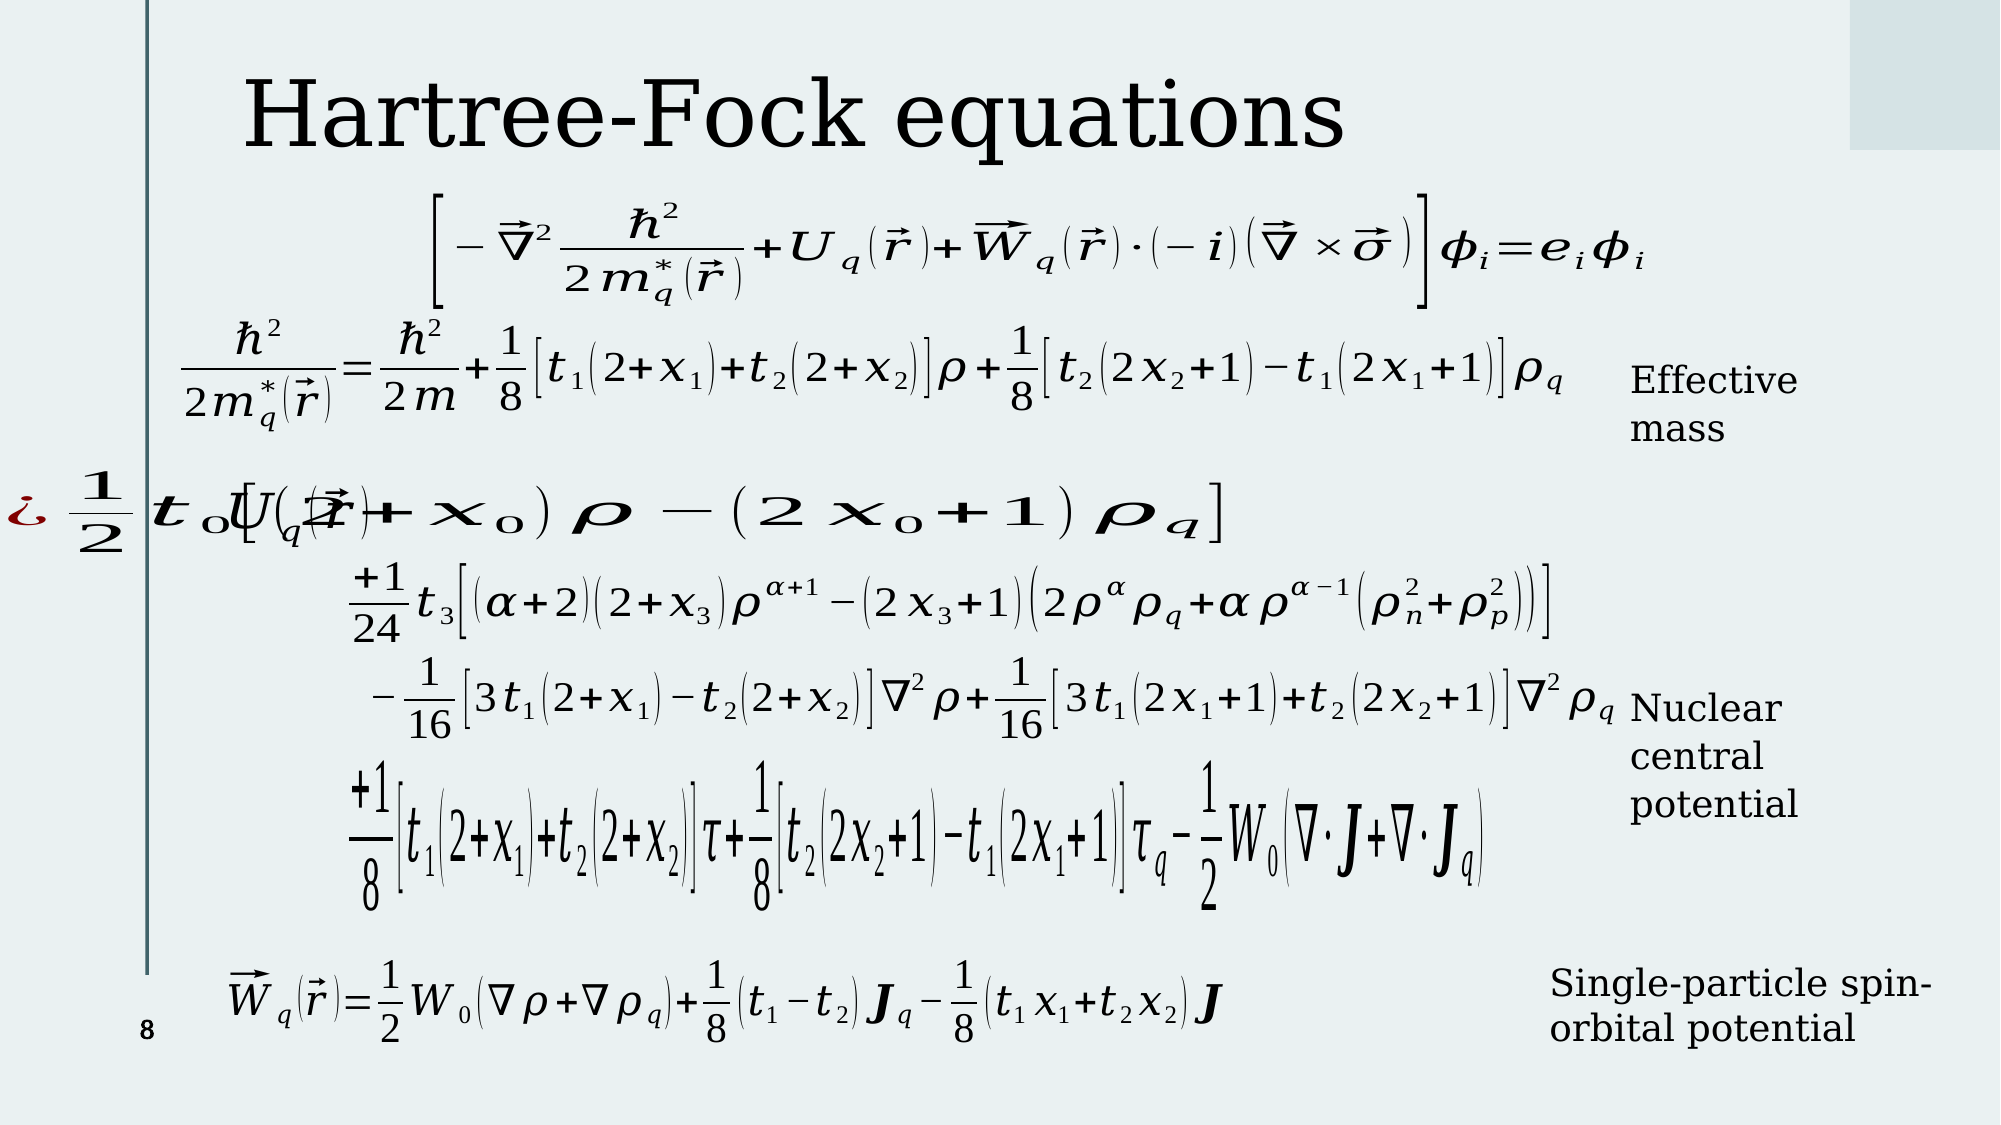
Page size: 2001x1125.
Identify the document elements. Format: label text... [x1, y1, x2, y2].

slide_number 8 [67, 975, 227, 1082]
text_box Nuclear central potential [1614, 673, 1905, 833]
title Hartree-Fock equations [240, 0, 1743, 235]
text_box Effective mass [1614, 345, 1905, 457]
text_box Single-particle spin-orbital potential [1534, 951, 2000, 1057]
